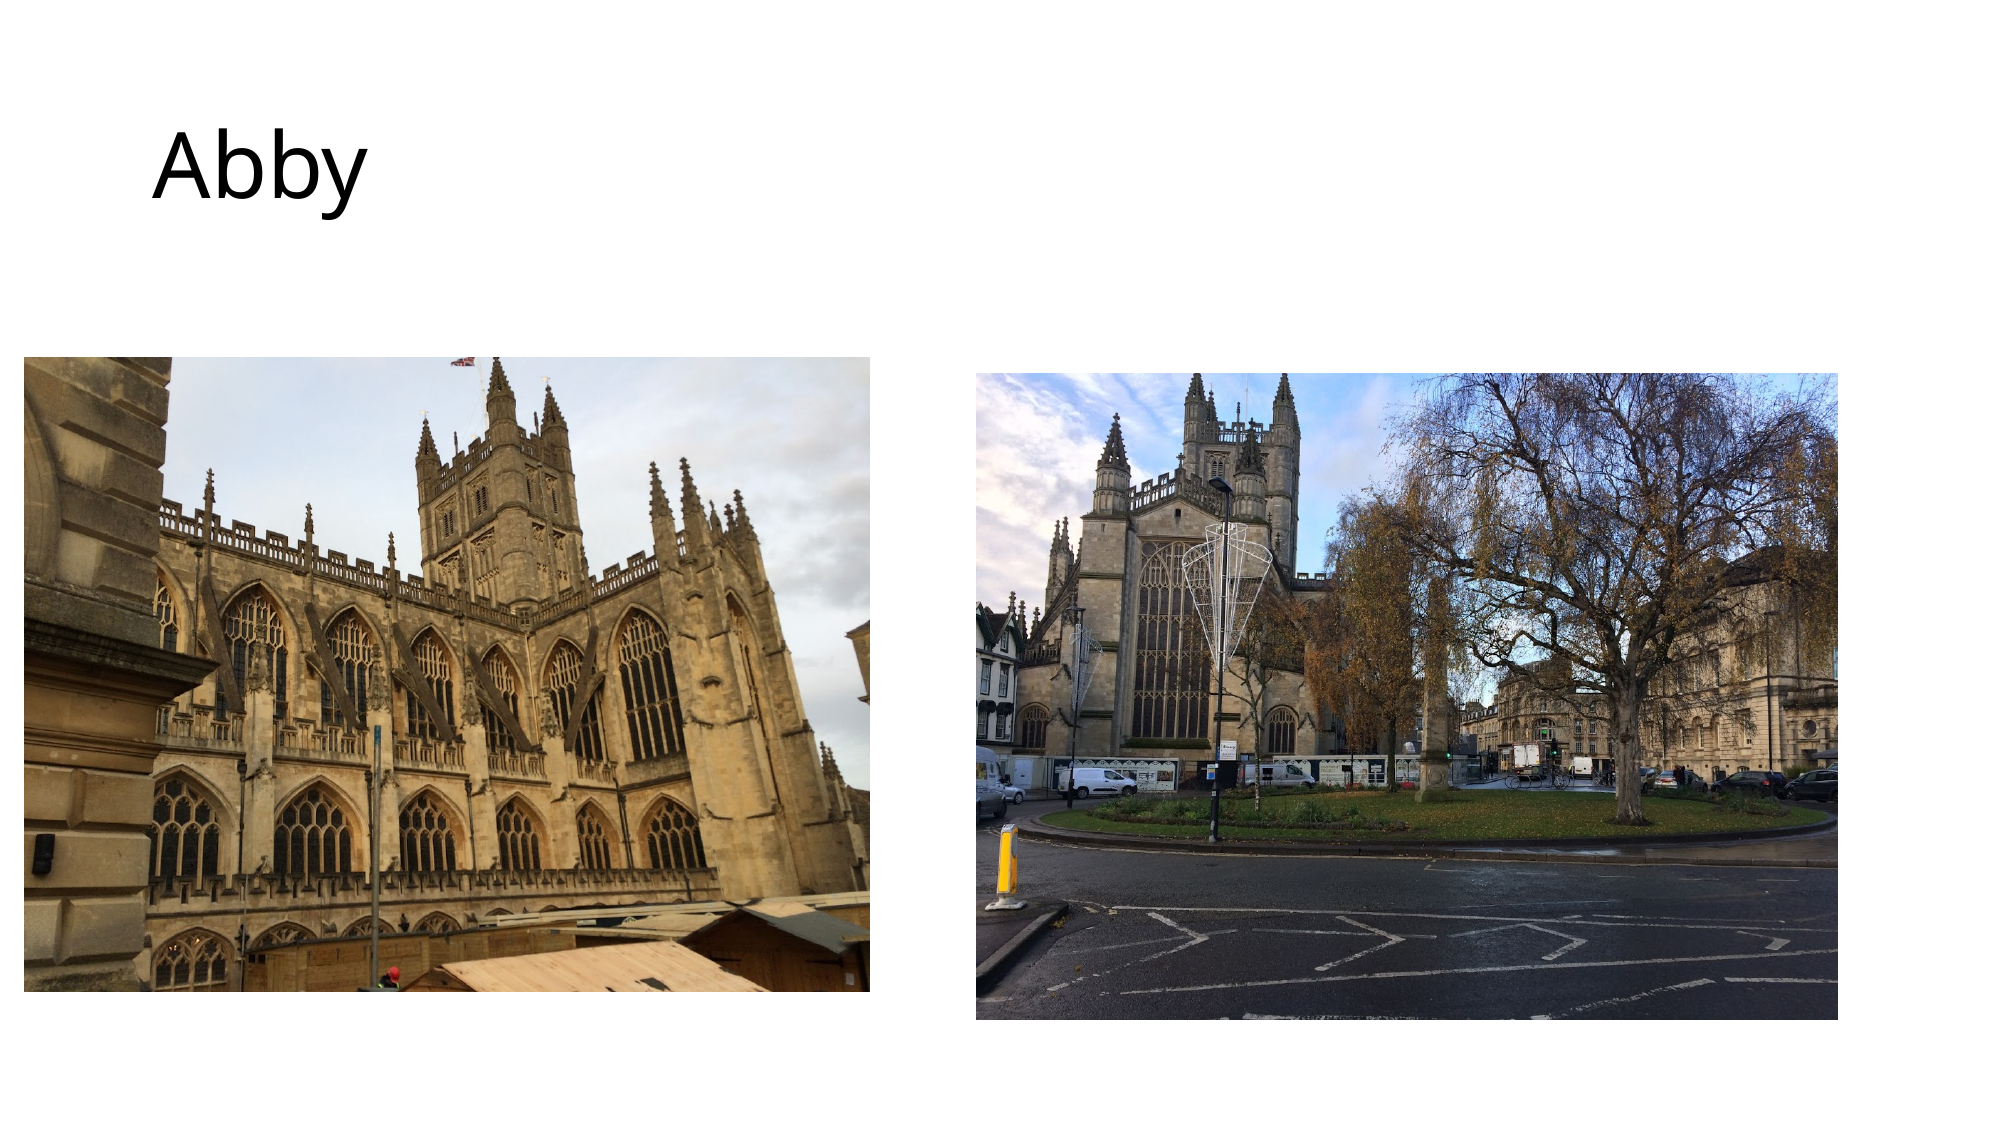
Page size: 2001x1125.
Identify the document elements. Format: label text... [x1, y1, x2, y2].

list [24, 357, 870, 992]
picture [976, 373, 1838, 1020]
title Abby [137, 59, 1863, 278]
